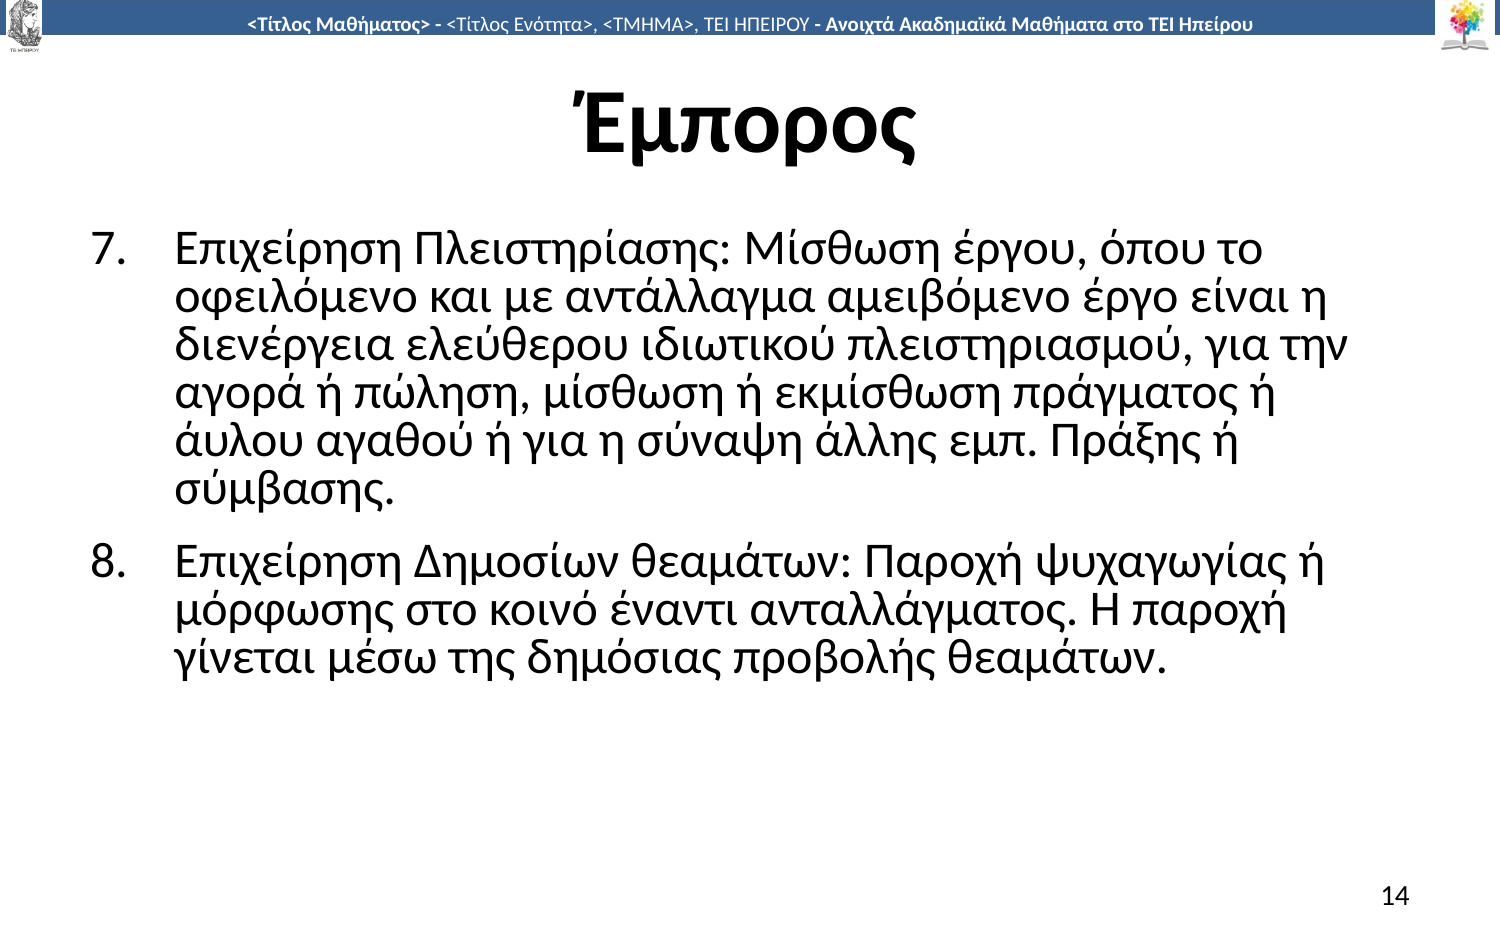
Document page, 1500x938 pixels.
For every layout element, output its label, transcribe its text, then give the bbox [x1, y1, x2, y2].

title Έμπορος [75, 37, 1425, 194]
picture [1435, 0, 1495, 52]
picture [6, 0, 42, 54]
slide_number 14 [1074, 868, 1425, 919]
list Επιχείρηση Πλειστηρίασης: Μίσθωση έργου, όπου το οφειλόμενο και με αντάλλαγμα αμειβόμενο έργο είναι η διενέργεια ελεύθερου ιδιωτικού πλειστηριασμού, για την αγορά ή πώληση, μίσθωση ή εκμίσθωση πράγματος ή άυλου αγαθού ή για η σύναψη άλλης εμπ. Πράξης ή σύμβασης. Επιχείρηση Δημοσίων θεαμάτων: Παροχή ψυχαγωγίας ή μόρφωσης στο κοινό έναντι ανταλλάγματος. Η παροχή γίνεται μέσω της δημόσιας προβολής θεαμάτων. [75, 218, 1425, 838]
